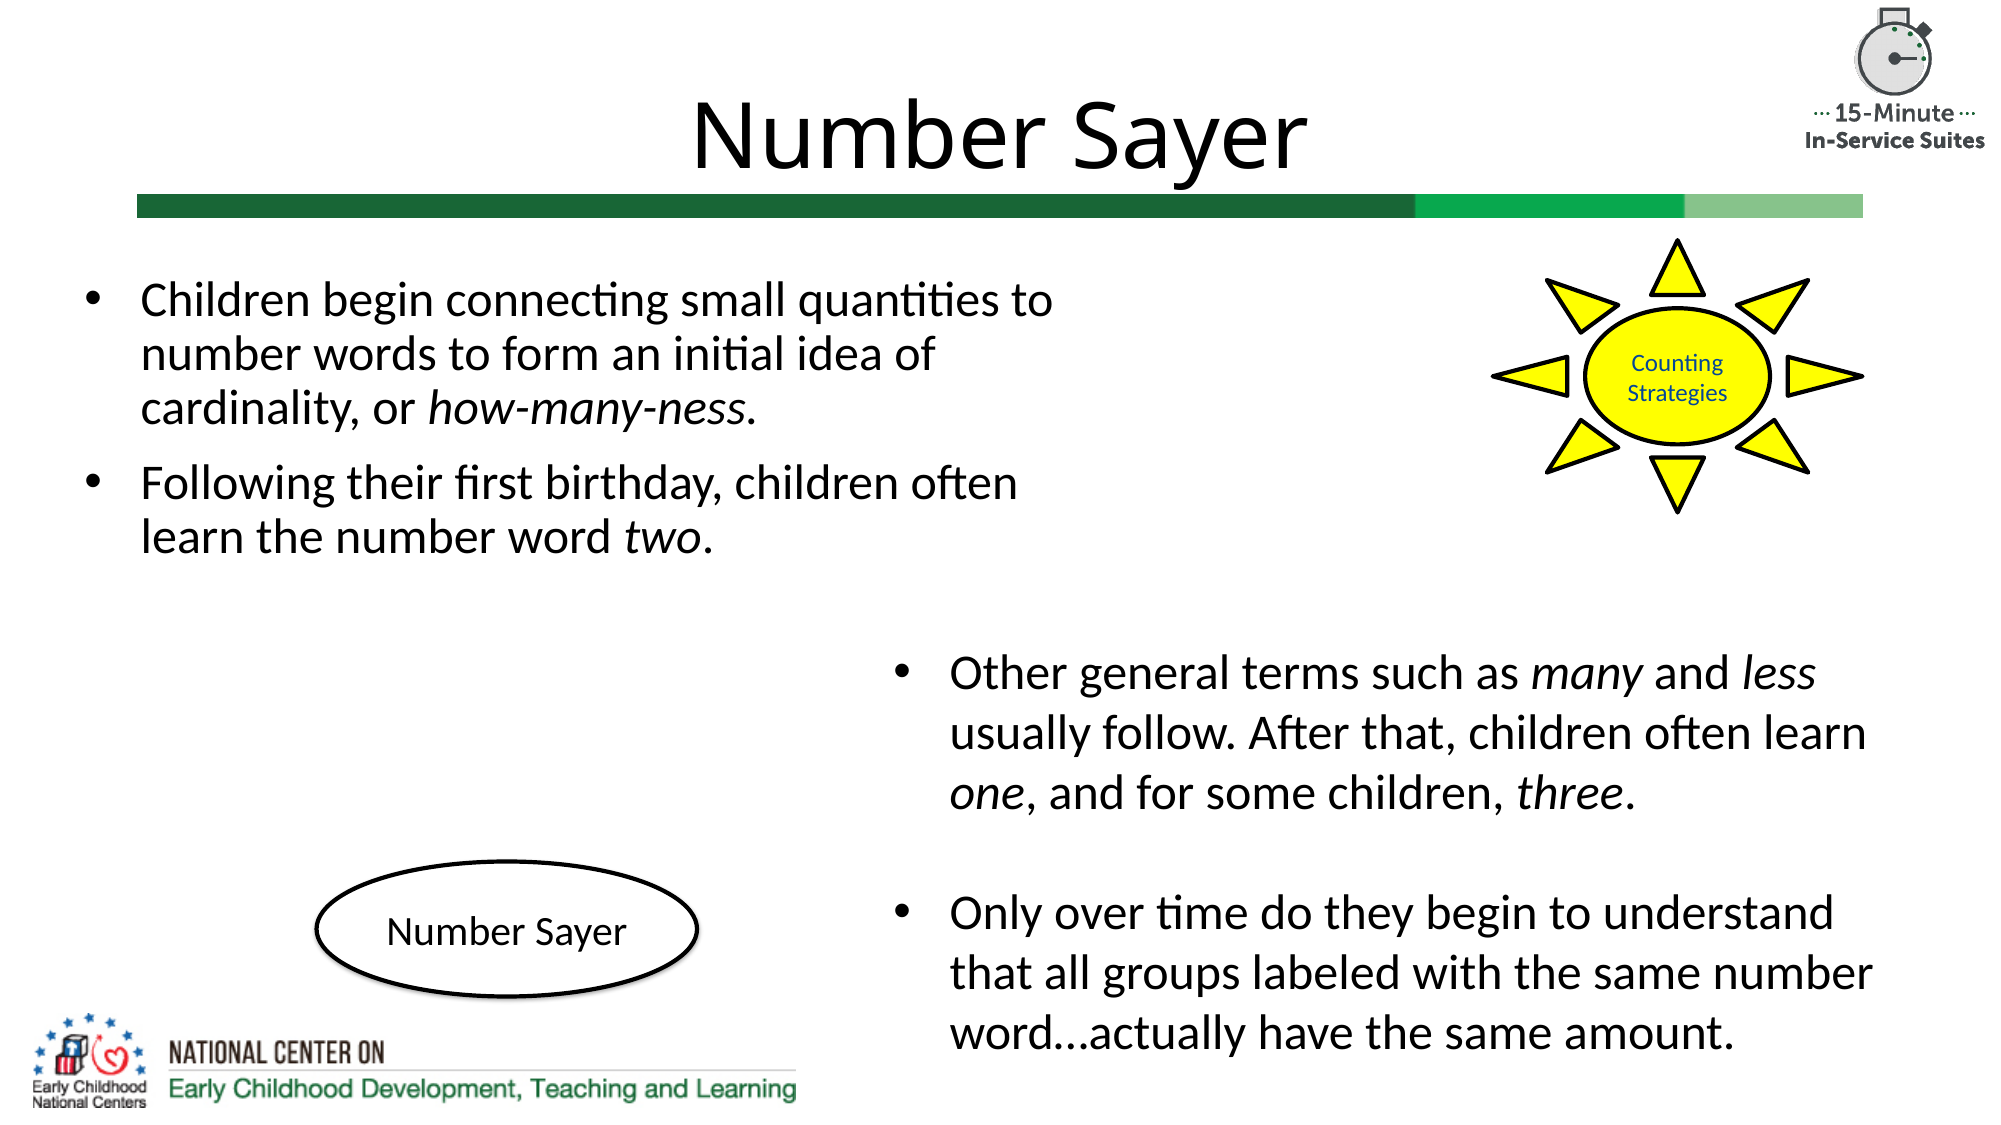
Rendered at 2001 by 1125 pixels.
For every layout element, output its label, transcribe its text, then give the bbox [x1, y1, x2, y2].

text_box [316, 861, 698, 997]
list Children begin connecting small quantities to number words to form an initial idea of cardinality, or how-many-ness. Following their first birthday, children often learn the number word two. [69, 265, 1147, 633]
text_box Other general terms such as many and less usually follow. After that, children often learn one, and for some children, three. Only over time do they begin to understand that all groups labeled with the same number word…actually have the same amount. [878, 632, 1909, 1068]
title Number Sayer [137, 59, 1863, 218]
picture [33, 1013, 796, 1108]
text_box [1492, 240, 1863, 513]
picture [1790, 0, 1999, 161]
